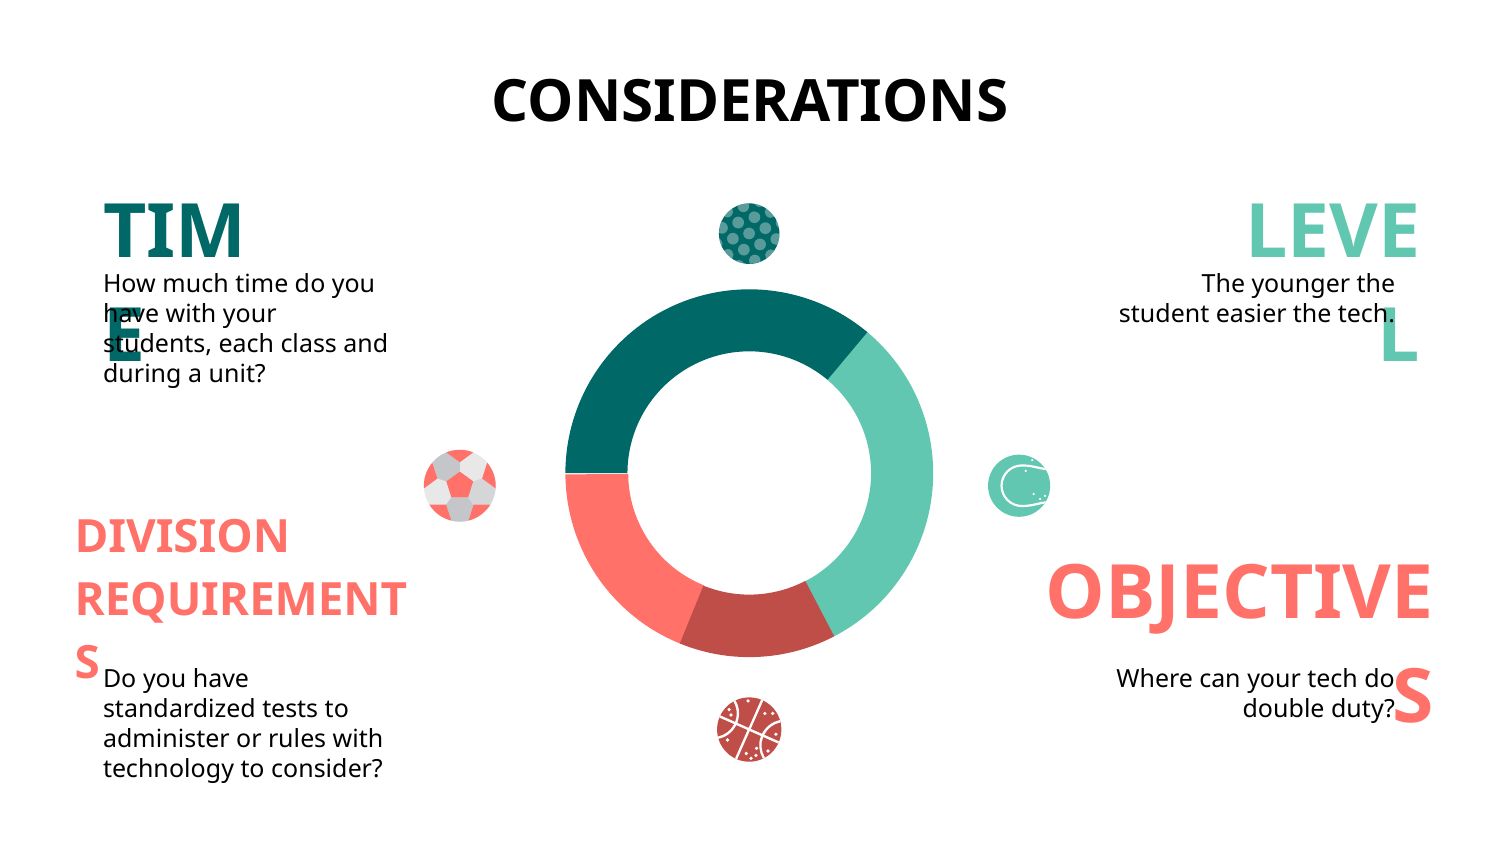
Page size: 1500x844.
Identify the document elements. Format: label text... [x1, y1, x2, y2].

text_box DIVISION REQUIREMENTS [59, 483, 428, 609]
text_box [716, 697, 782, 762]
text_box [423, 449, 496, 522]
text_box TIME [88, 154, 303, 218]
text_box CONSIDERATIONS [51, 48, 1449, 142]
text_box Where can your tech do double duty? [1094, 647, 1411, 742]
text_box [565, 473, 704, 644]
text_box OBJECTIVES [1002, 515, 1449, 628]
text_box [565, 289, 868, 474]
text_box [679, 580, 835, 658]
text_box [718, 203, 781, 265]
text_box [987, 454, 1051, 517]
text_box Do you have standardized tests to administer or rules with technology to consider? [88, 647, 405, 742]
text_box [806, 332, 934, 636]
text_box The younger the student easier the tech. [1094, 252, 1411, 347]
text_box How much time do you have with your students, each class and during a unit? [88, 252, 405, 347]
text_box LEVEL [1195, 154, 1436, 218]
